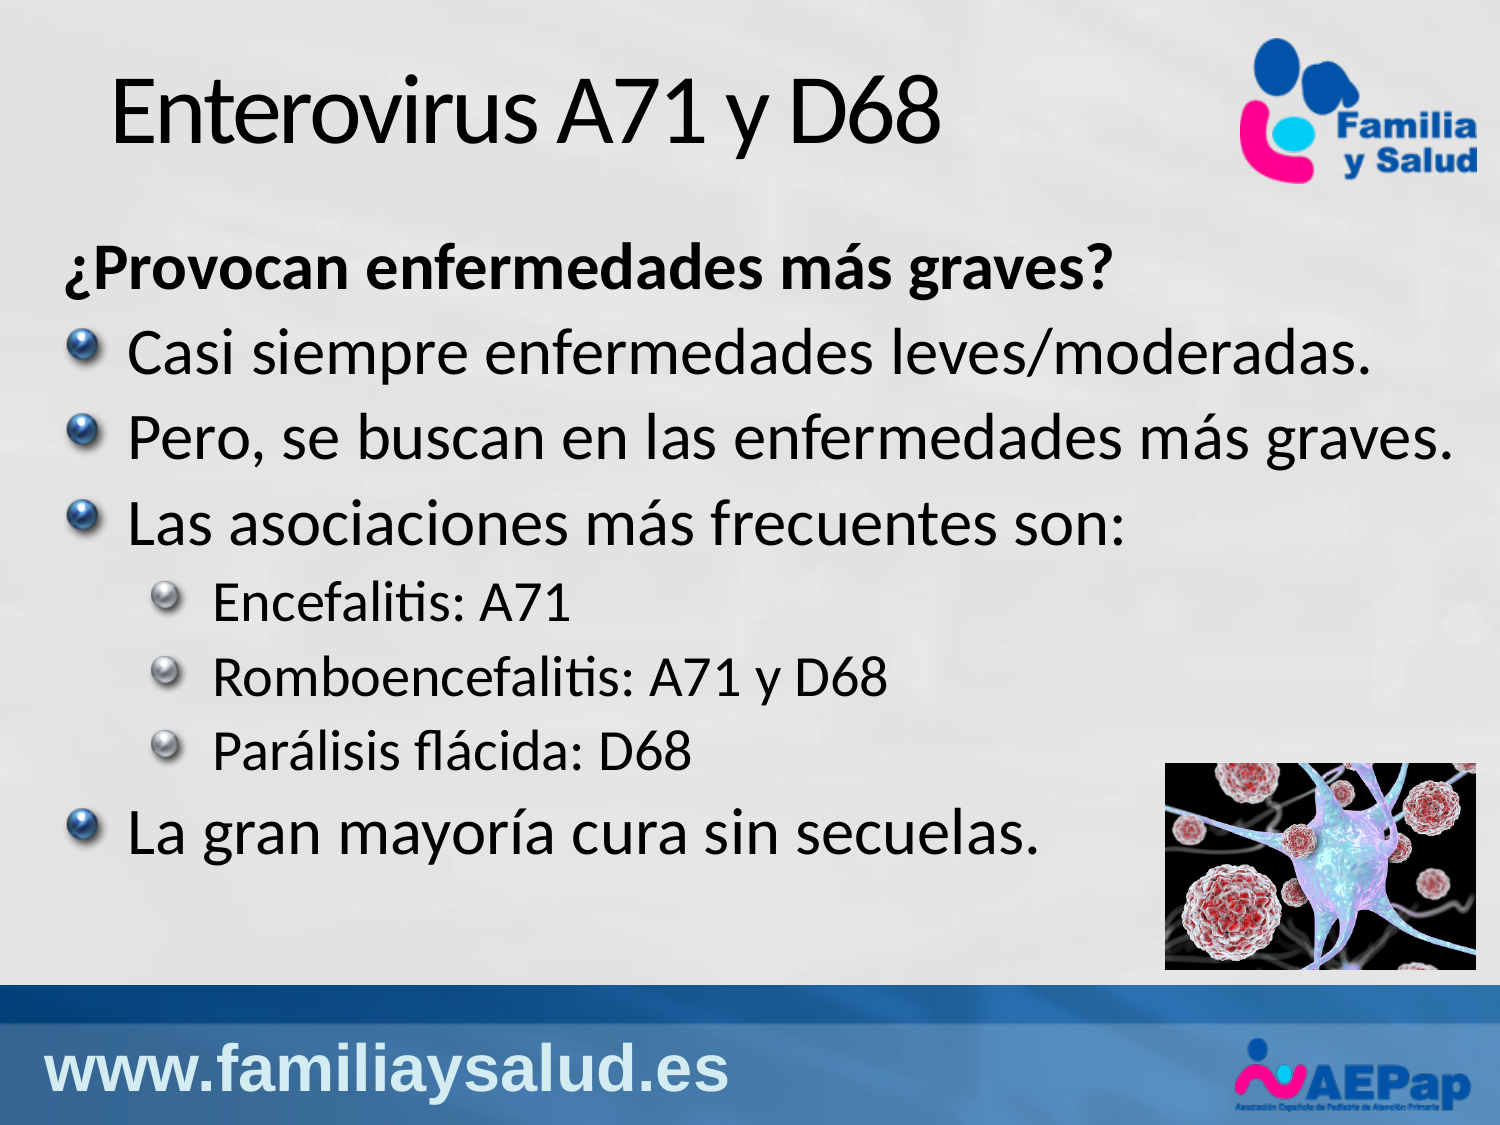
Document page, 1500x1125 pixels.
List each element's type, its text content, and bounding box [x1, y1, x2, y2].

title Enterovirus A71 y D68 [109, 56, 1089, 166]
list ¿Provocan enfermedades más graves? Casi siempre enfermedades leves/moderadas. Pero, se buscan en las enfermedades más graves. Las asociaciones más frecuentes son: Encefalitis: A71 Romboencefalitis: A71 y D68 Parálisis flácida: D68 La gran mayoría cura sin secuelas. [62, 231, 1473, 916]
text_box www.familiaysalud.es [29, 1017, 757, 1113]
picture [0, 0, 1500, 1125]
